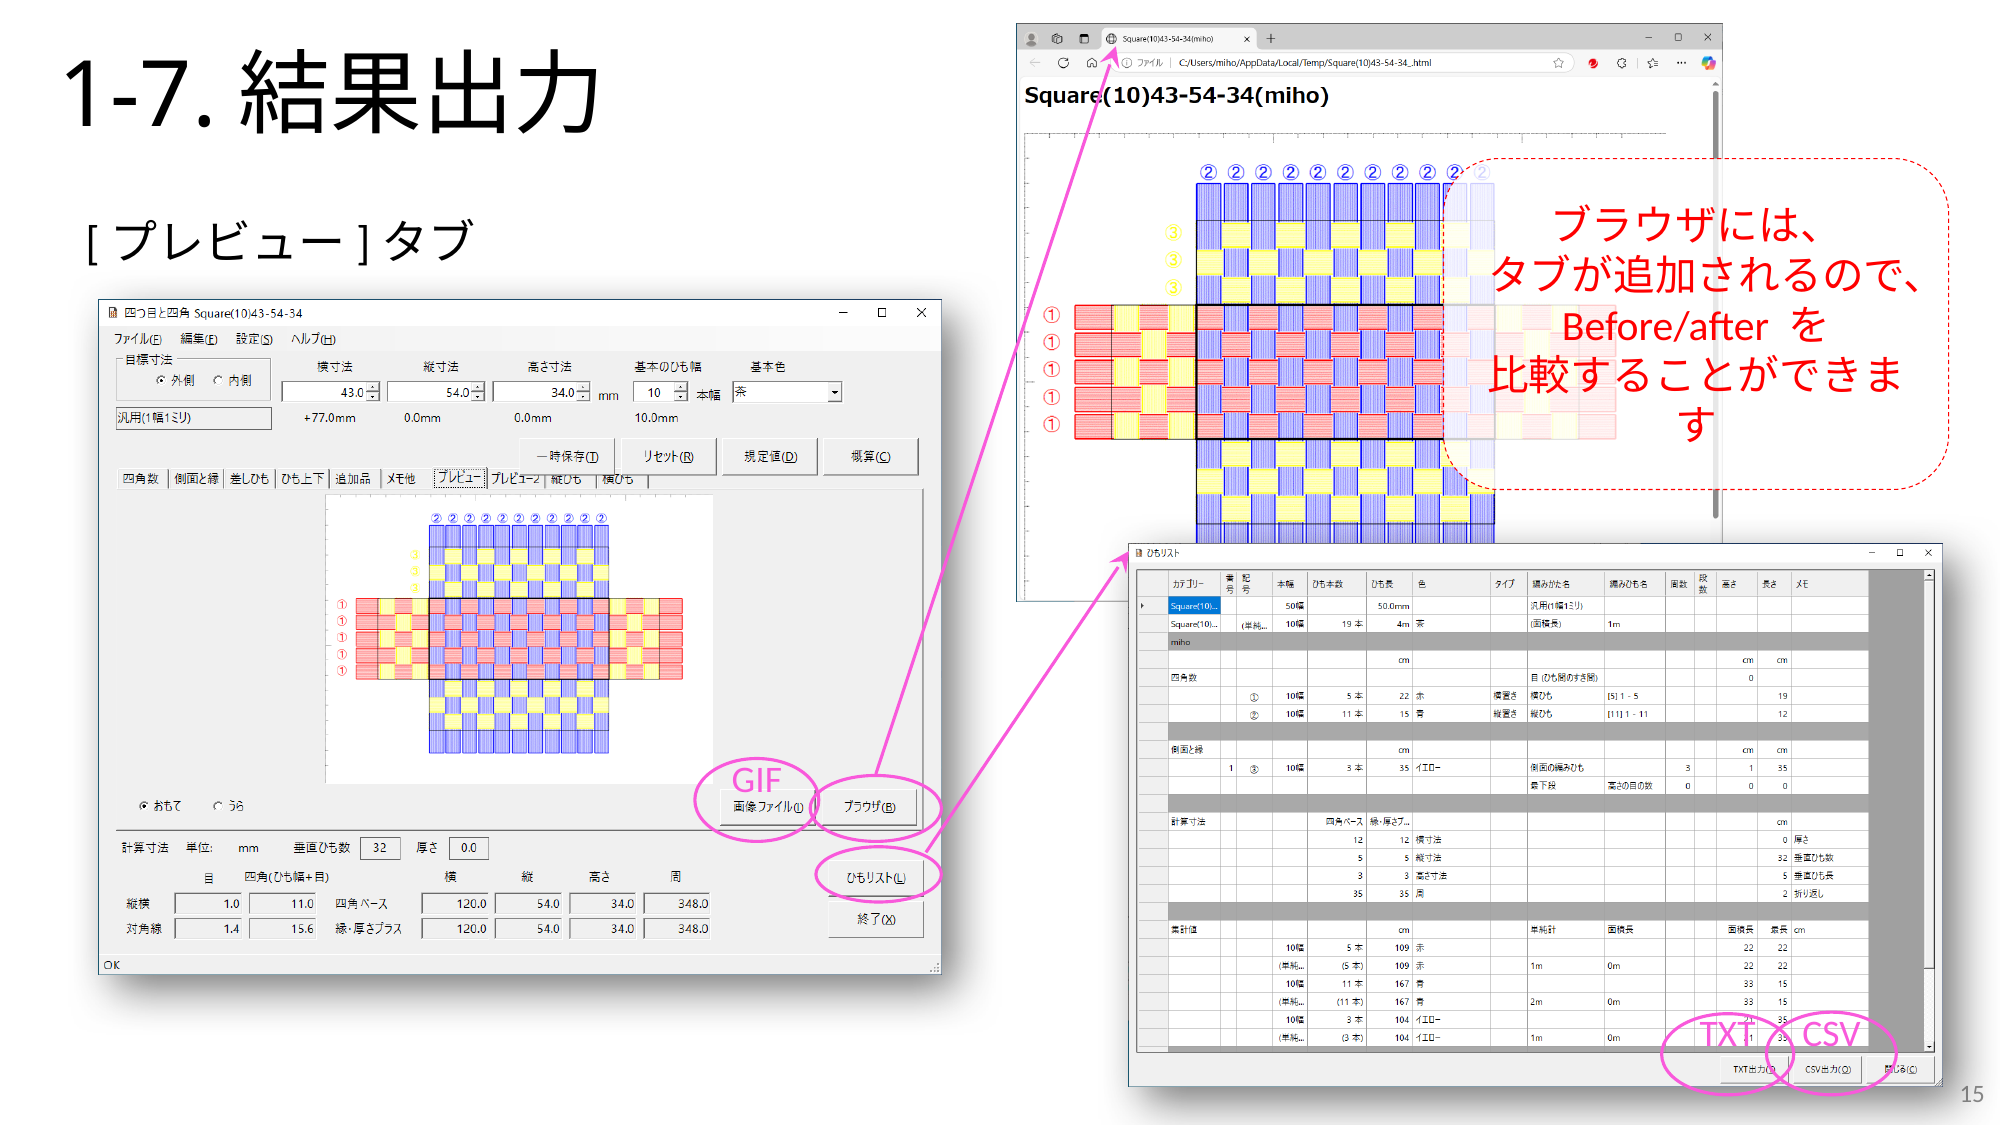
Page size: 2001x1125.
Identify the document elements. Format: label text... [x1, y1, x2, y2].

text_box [875, 46, 1116, 774]
slide_number 15 [1970, 1062, 2000, 1123]
title 1-7.結果出力 [43, 16, 1952, 178]
picture [98, 299, 942, 975]
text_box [925, 551, 1130, 853]
text_box TXT [1686, 1087, 1770, 1096]
list [プレビュー]タブ [0, 211, 617, 278]
picture [1016, 23, 1943, 1087]
text_box ブラウザには、 タブが追加されるので、 Before/after を 比較することができます [1723, 158, 1950, 491]
text_box CSV [1791, 1087, 1872, 1096]
